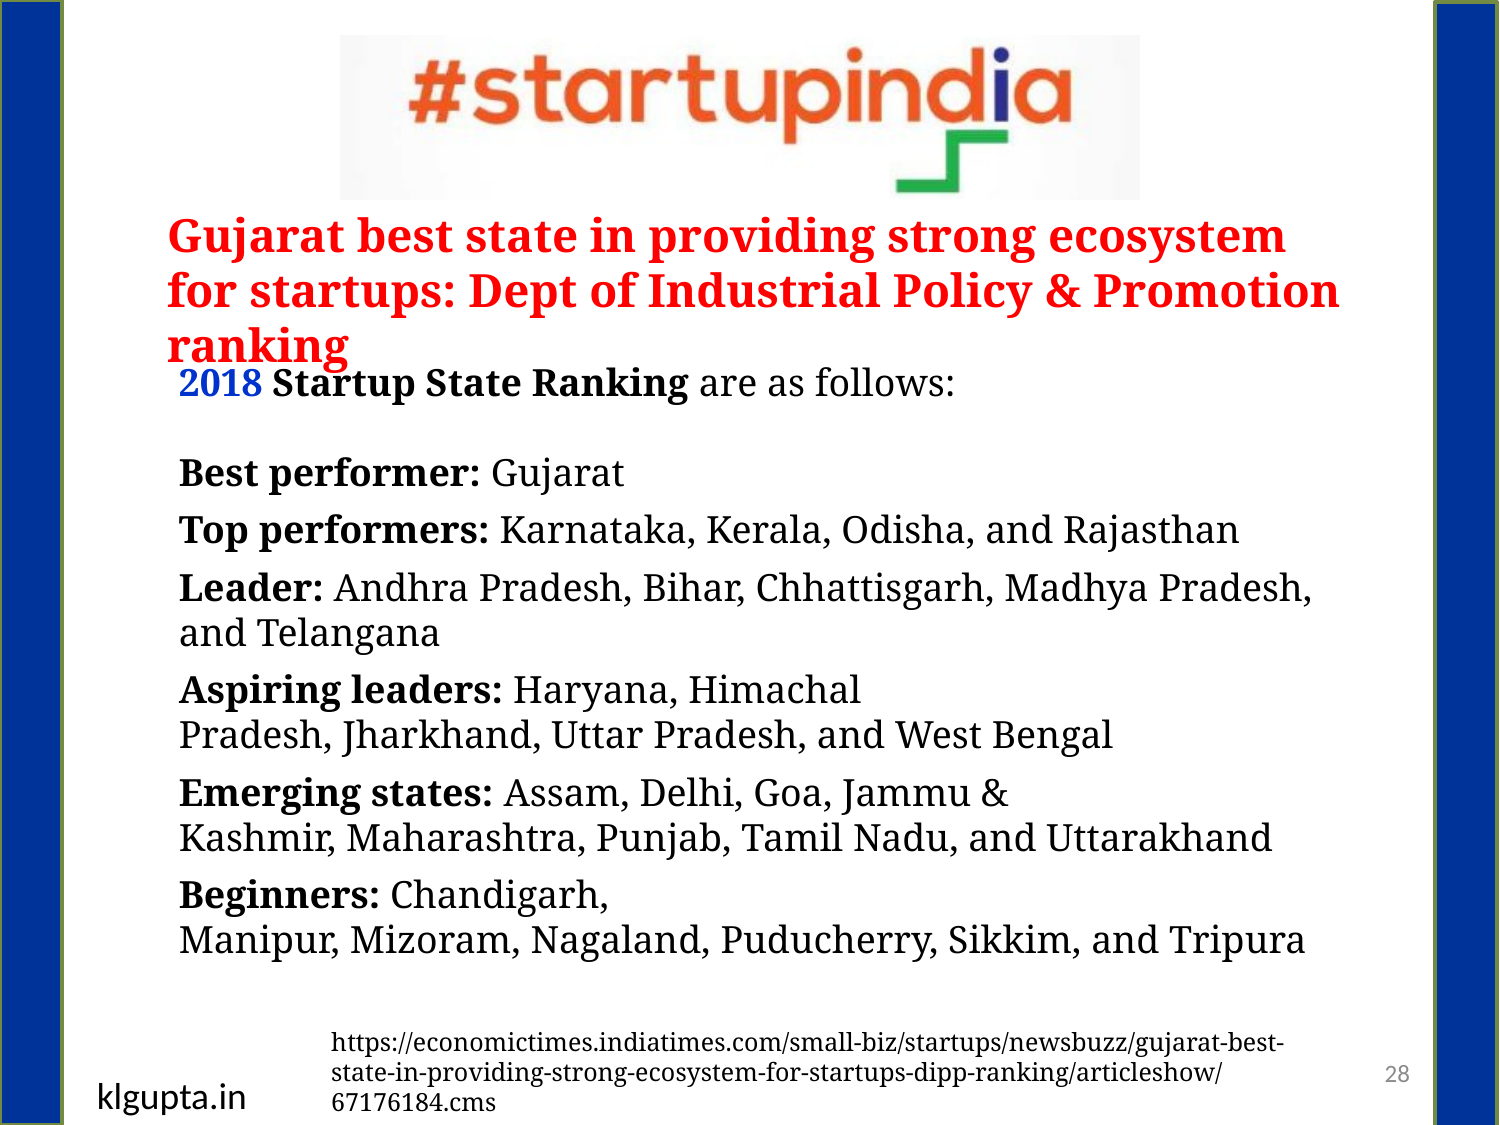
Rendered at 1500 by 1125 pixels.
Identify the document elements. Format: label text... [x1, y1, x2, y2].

text_box Gujarat best state in providing strong ecosystem for startups: Dept of Industrial Policy & Promotion ranking [152, 199, 1372, 469]
picture [339, 34, 1141, 200]
slide_number 28 [1348, 1042, 1425, 1103]
text_box klgupta.in [82, 1064, 282, 1125]
text_box [1433, 0, 1499, 1125]
text_box https://economictimes.indiatimes.com/small-biz/startups/newsbuzz/gujarat-best-state-in-providing-strong-ecosystem-for-startups-dipp-ranking/articleshow/67176184.cms [316, 1019, 1348, 1125]
text_box [0, 0, 64, 1125]
text_box 2018 Startup State Ranking are as follows: Best performer: Gujarat Top performers: Karnataka, Kerala, Odisha, and Rajasthan Leader: Andhra Pradesh, Bihar, Chhattisgarh, Madhya Pradesh, and Telangana Aspiring leaders: Haryana, Himachal Pradesh, Jharkhand, Uttar Pradesh, and West Bengal Emerging states: Assam, Delhi, Goa, Jammu & Kashmir, Maharashtra, Punjab, Tamil Nadu, and Uttarakhand Beginners: Chandigarh, Manipur, Mizoram, Nagaland, Puducherry, Sikkim, and Tripura [163, 469, 1348, 969]
